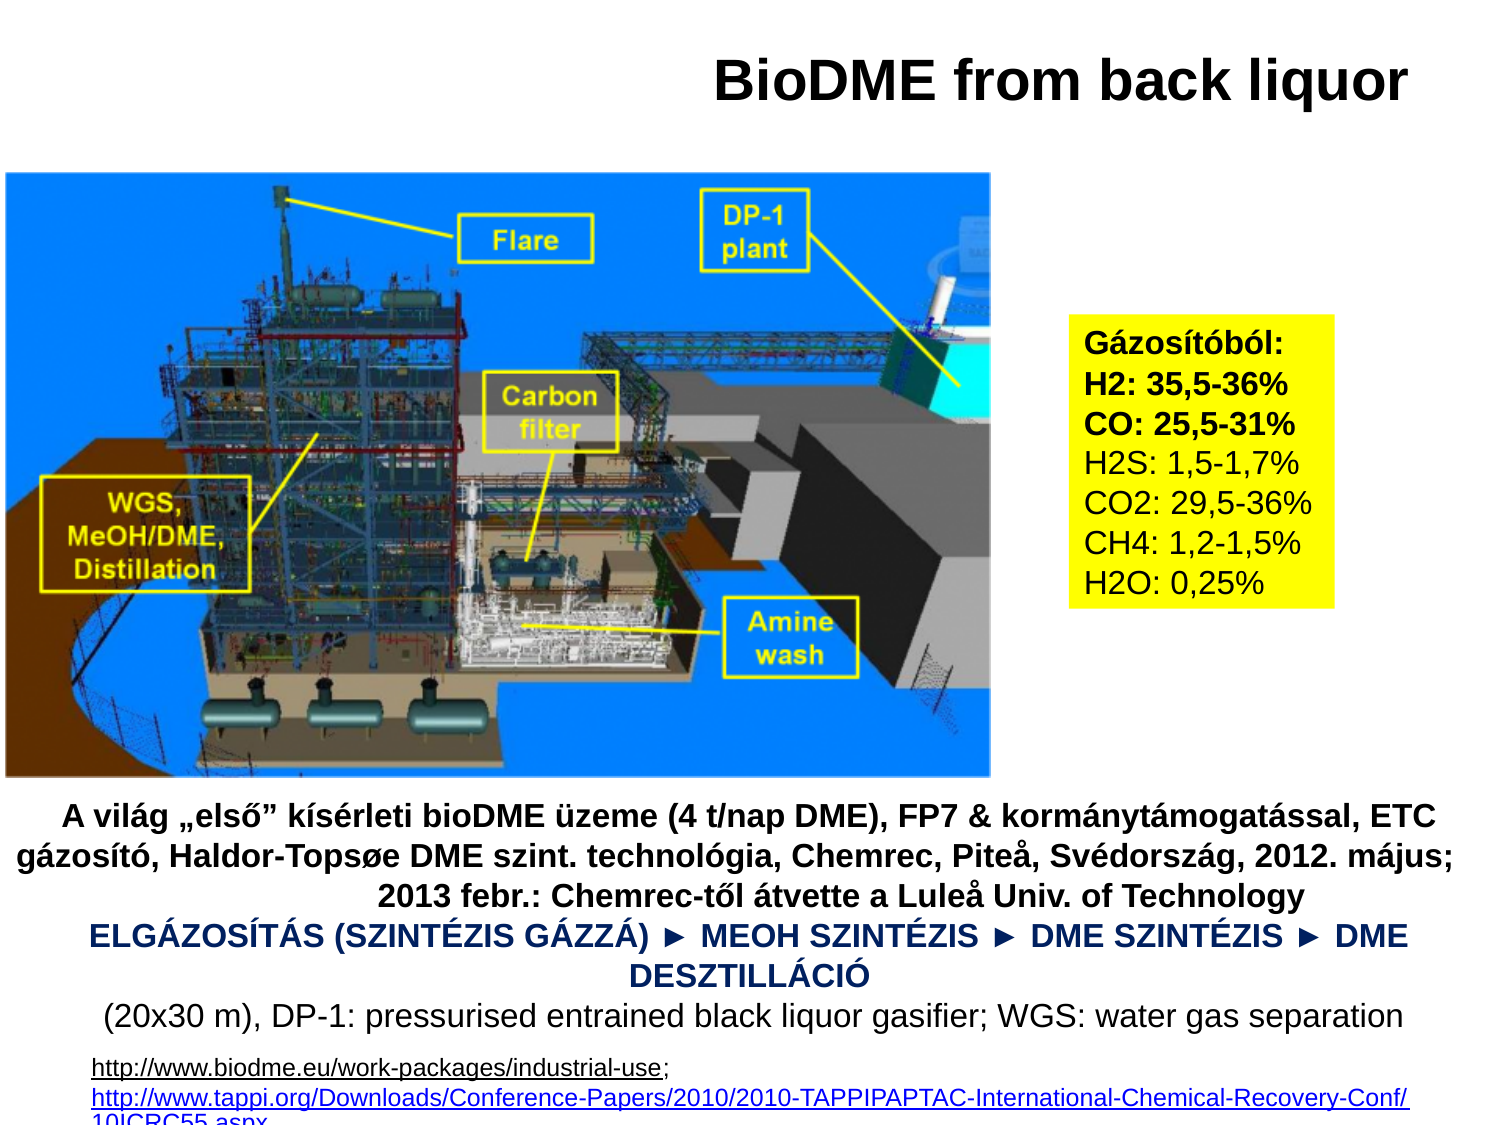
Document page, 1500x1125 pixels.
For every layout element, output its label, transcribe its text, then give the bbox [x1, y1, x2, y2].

text_box A világ „első” kísérleti bioDME üzeme (4 t/nap DME), FP7 & kormánytámogatással, ETC gázosító, Haldor-Topsøe DME szint. technológia, Chemrec, Piteå, Svédország, 2012. május; 2013 febr.: Chemrec-től átvette a Luleå Univ. of Technology ELGÁZOSÍTÁS (SZINTÉZIS GÁZZÁ) ► MEOH SZINTÉZIS ► DME SZINTÉZIS ► DME DESZTILLÁCIÓ (20x30 m), DP-1: pressurised entrained black liquor gasifier; WGS: water gas separation [0, 786, 1500, 1042]
title BioDME from back liquor [75, 0, 1425, 172]
text_box http://www.biodme.eu/work-packages/industrial-use; http://www.tappi.org/Downloads/Conference-Papers/2010/2010-TAPPIPAPTAC-International-Chemical-Recovery-Conf/10ICRC55.aspx [76, 999, 1436, 1120]
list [5, 172, 991, 778]
text_box Gázosítóból: H2: 35,5-36% CO: 25,5-31% H2S: 1,5-1,7% CO2: 29,5-36% CH4: 1,2-1,5% H2O: 0,25% [1068, 314, 1335, 609]
